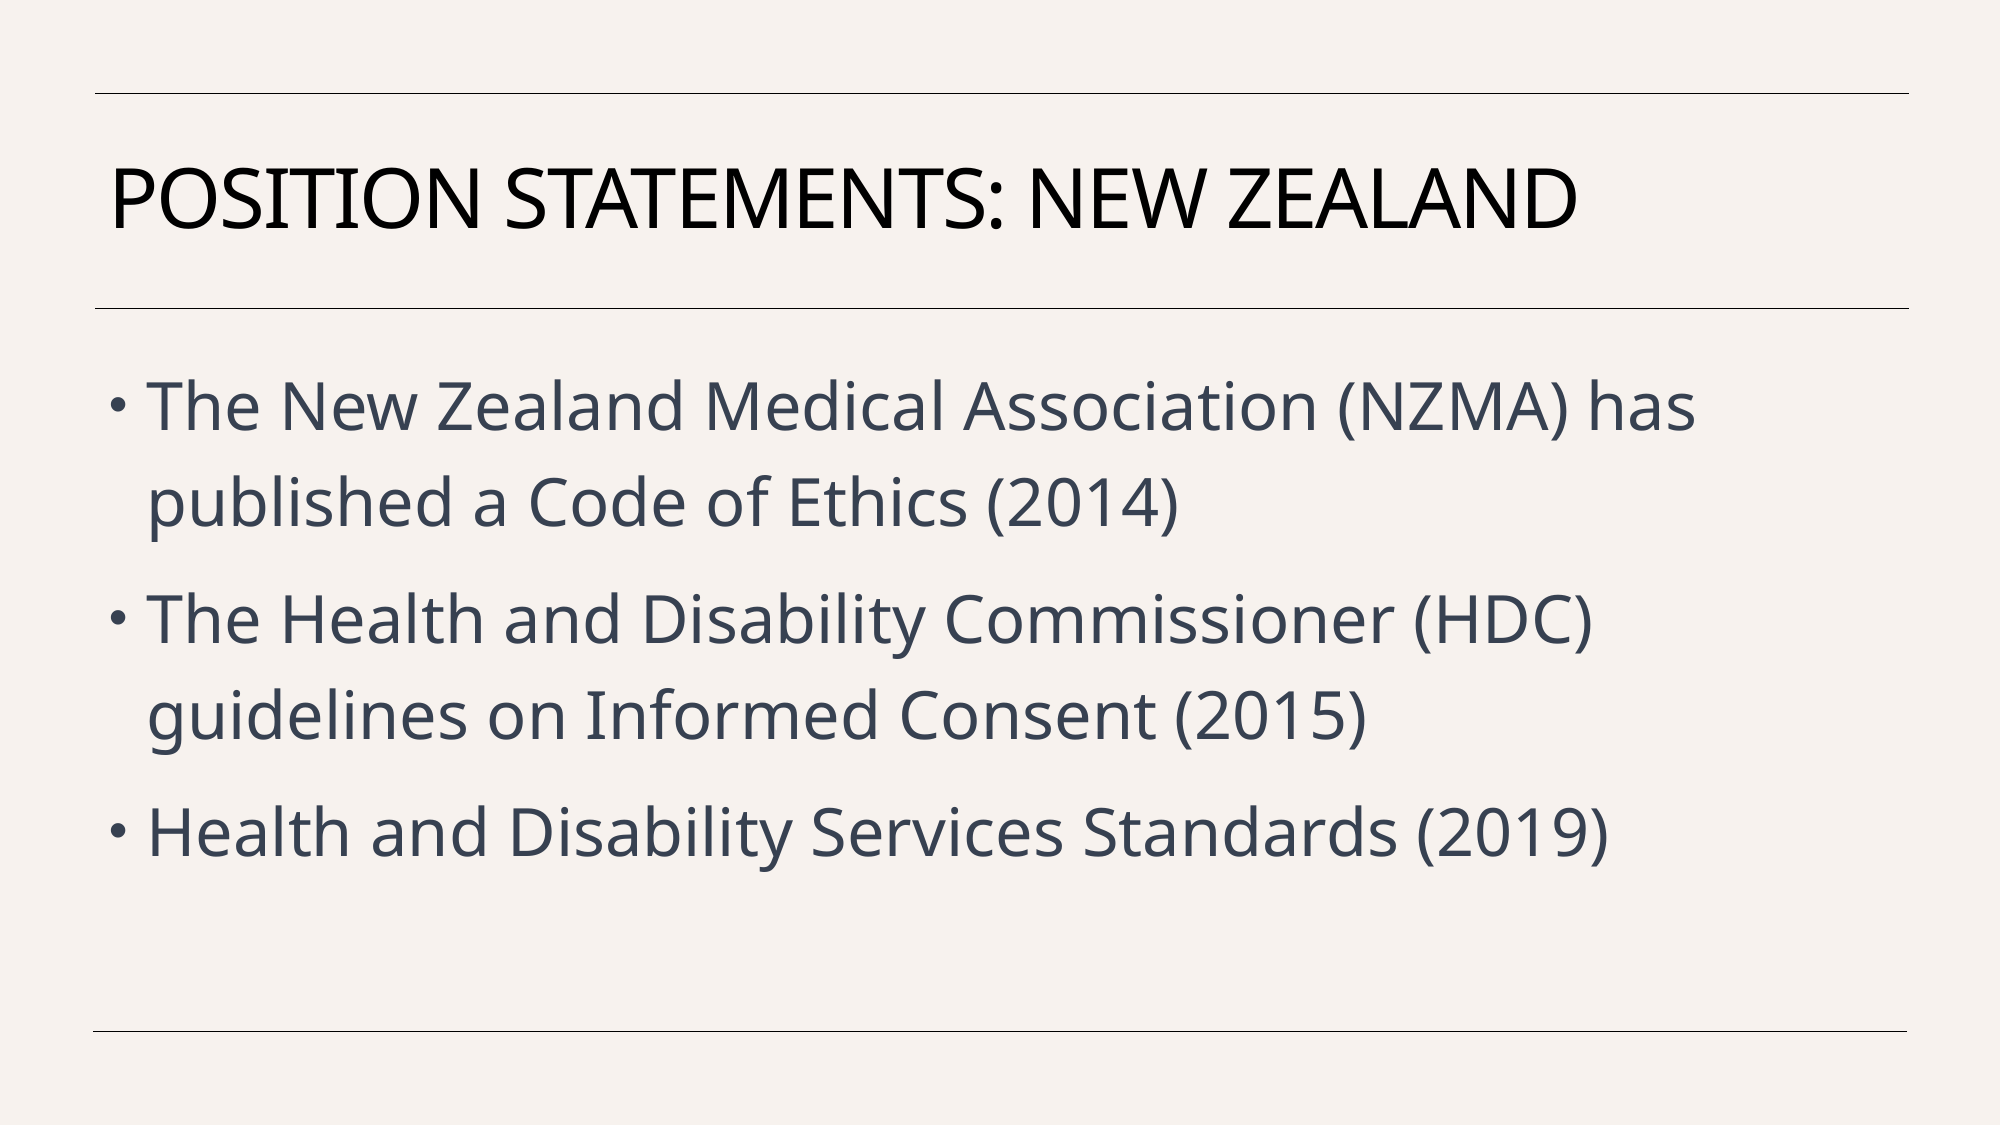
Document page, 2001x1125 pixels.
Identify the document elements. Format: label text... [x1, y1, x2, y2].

list The New Zealand Medical Association (NZMA) has published a Code of Ethics (2014) The Health and Disability Commissioner (HDC) guidelines on Informed Consent (2015) Health and Disability Services Standards (2019) [93, 340, 1908, 983]
title POSITION STATEMENTS: NEW ZEALAND [93, 113, 1907, 291]
